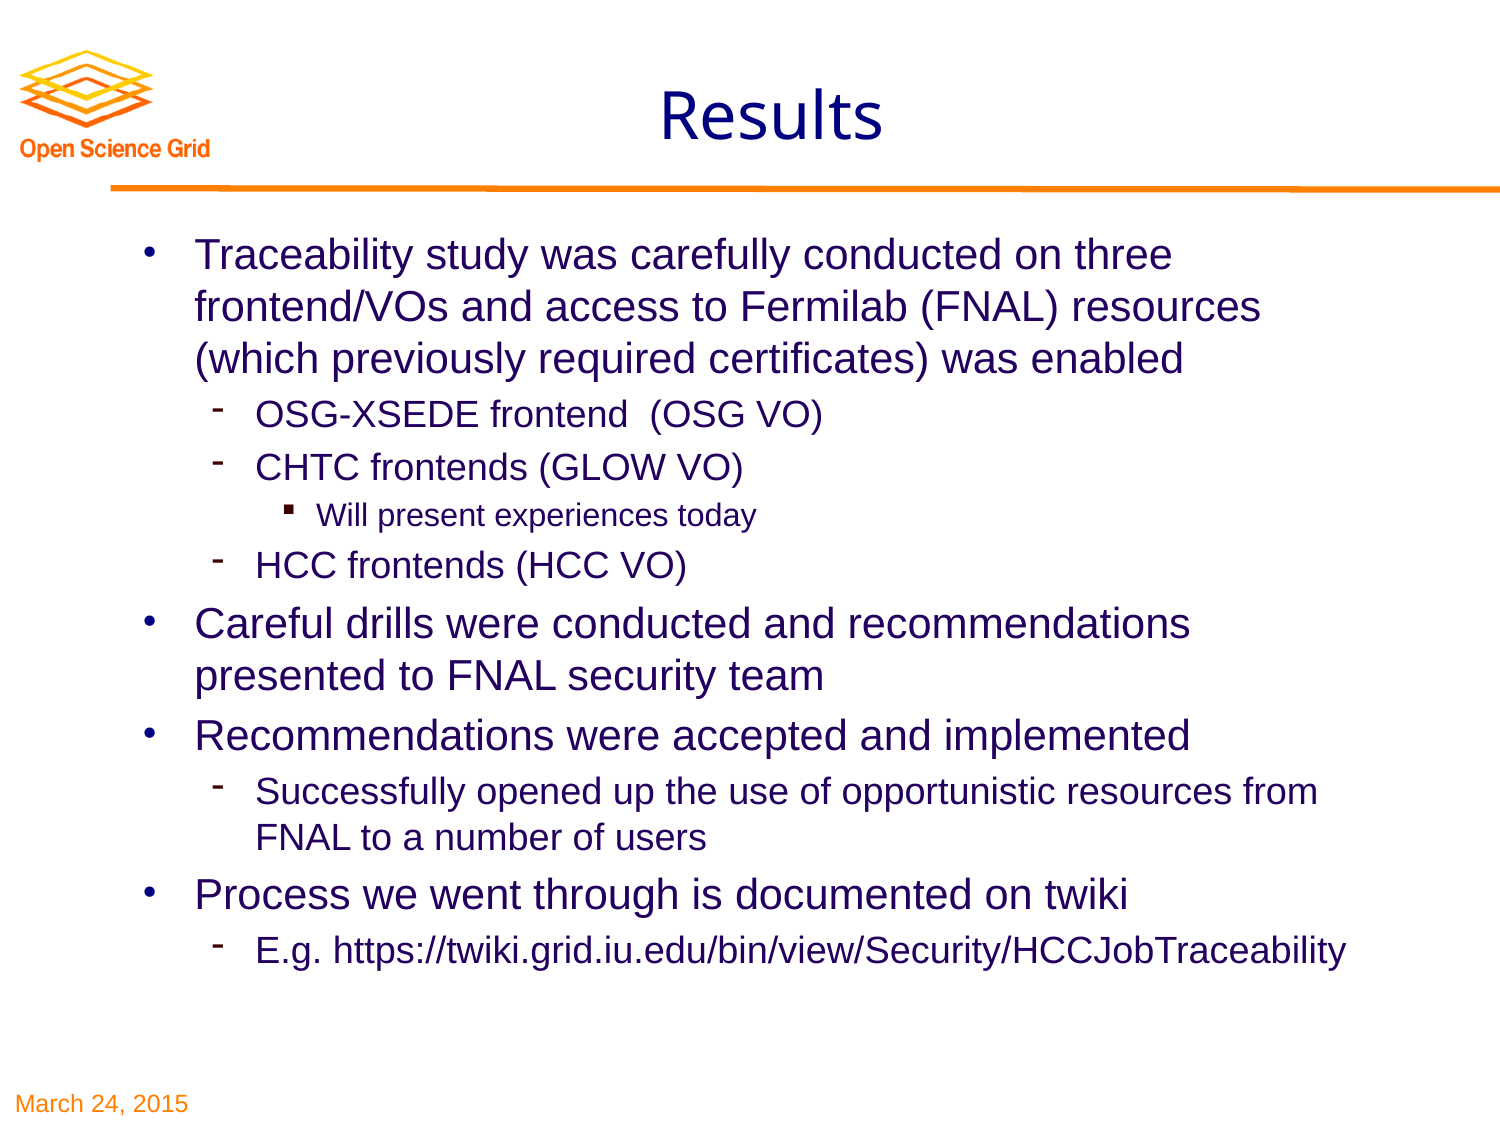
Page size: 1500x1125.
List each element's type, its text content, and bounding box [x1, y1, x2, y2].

list Traceability study was carefully conducted on three frontend/VOs and access to Fermilab (FNAL) resources (which previously required certificates) was enabled OSG-XSEDE frontend (OSG VO) CHTC frontends (GLOW VO) Will present experiences today HCC frontends (HCC VO) Careful drills were conducted and recommendations presented to FNAL security team Recommendations were accepted and implemented Successfully opened up the use of opportunistic resources from FNAL to a number of users Process we went through is documented on twiki E.g. https://twiki.grid.iu.edu/bin/view/Security/HCCJobTraceability [127, 218, 1403, 988]
picture [0, 27, 201, 179]
title Results [201, 18, 1342, 207]
